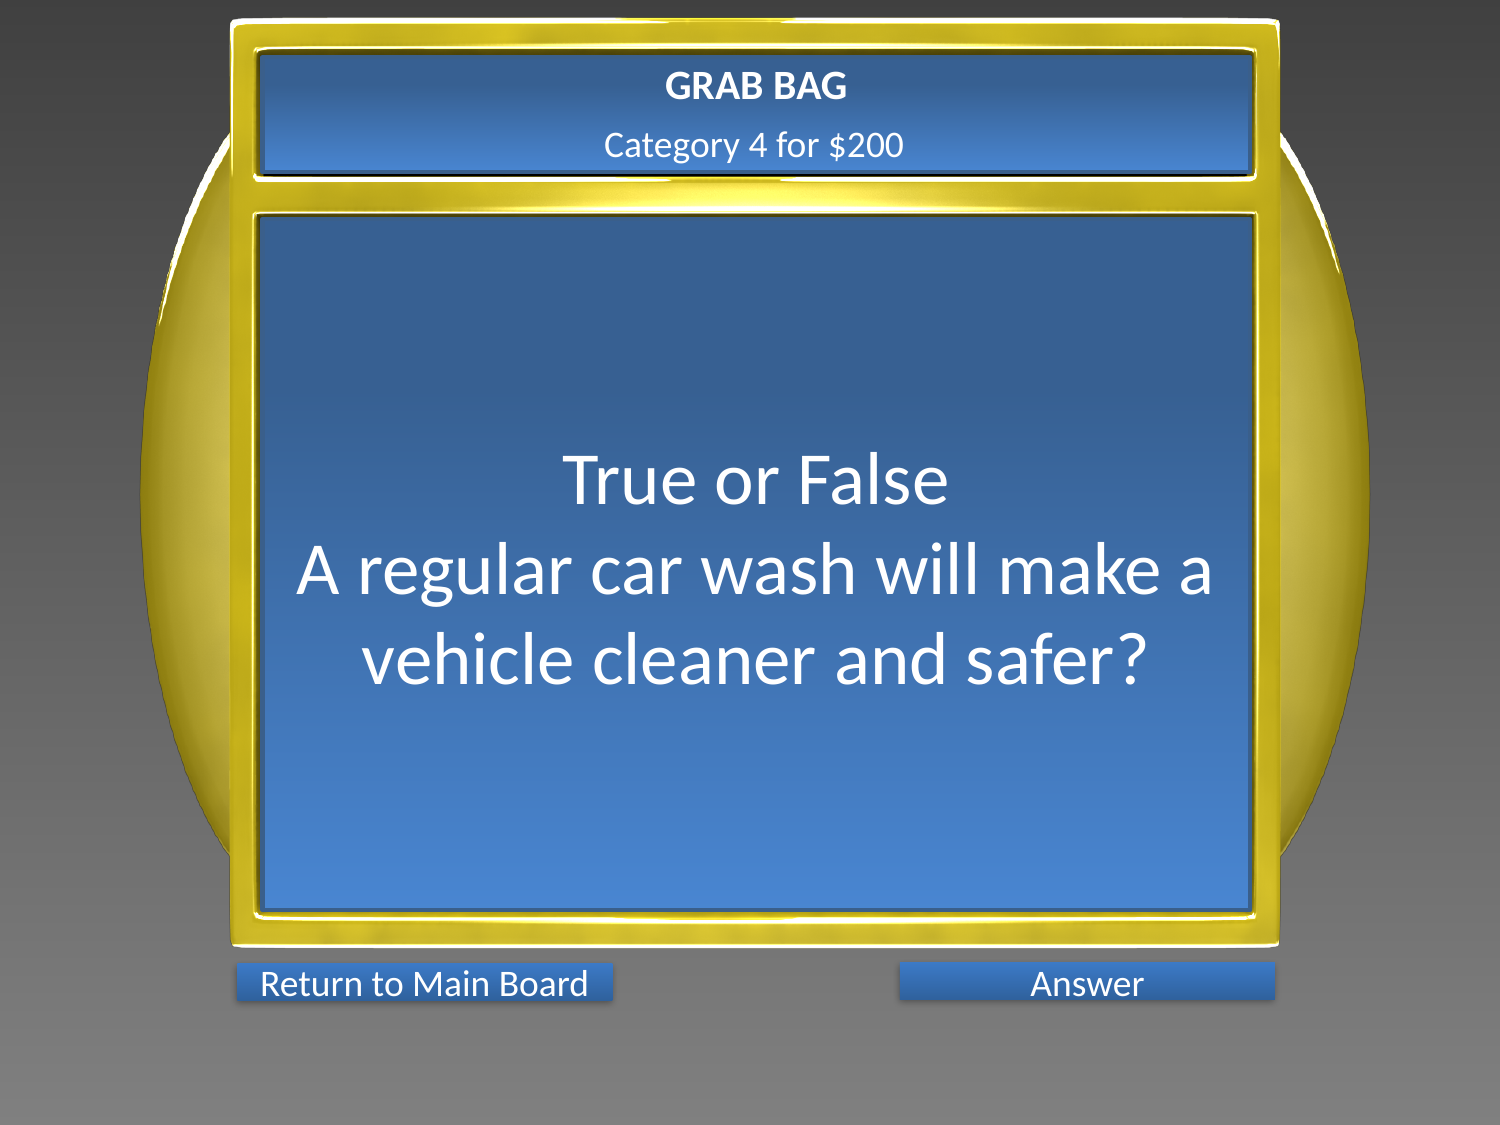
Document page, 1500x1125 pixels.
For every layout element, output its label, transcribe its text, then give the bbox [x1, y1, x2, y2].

text_box Category 4 for $200 [589, 115, 928, 173]
text_box Answer [899, 962, 1275, 1000]
picture [125, 0, 1388, 1050]
text_box GRAB BAG [262, 50, 1250, 115]
text_box Return to Main Board [237, 963, 613, 1001]
text_box True or False A regular car wash will make a vehicle cleaner and safer? [260, 217, 1252, 912]
